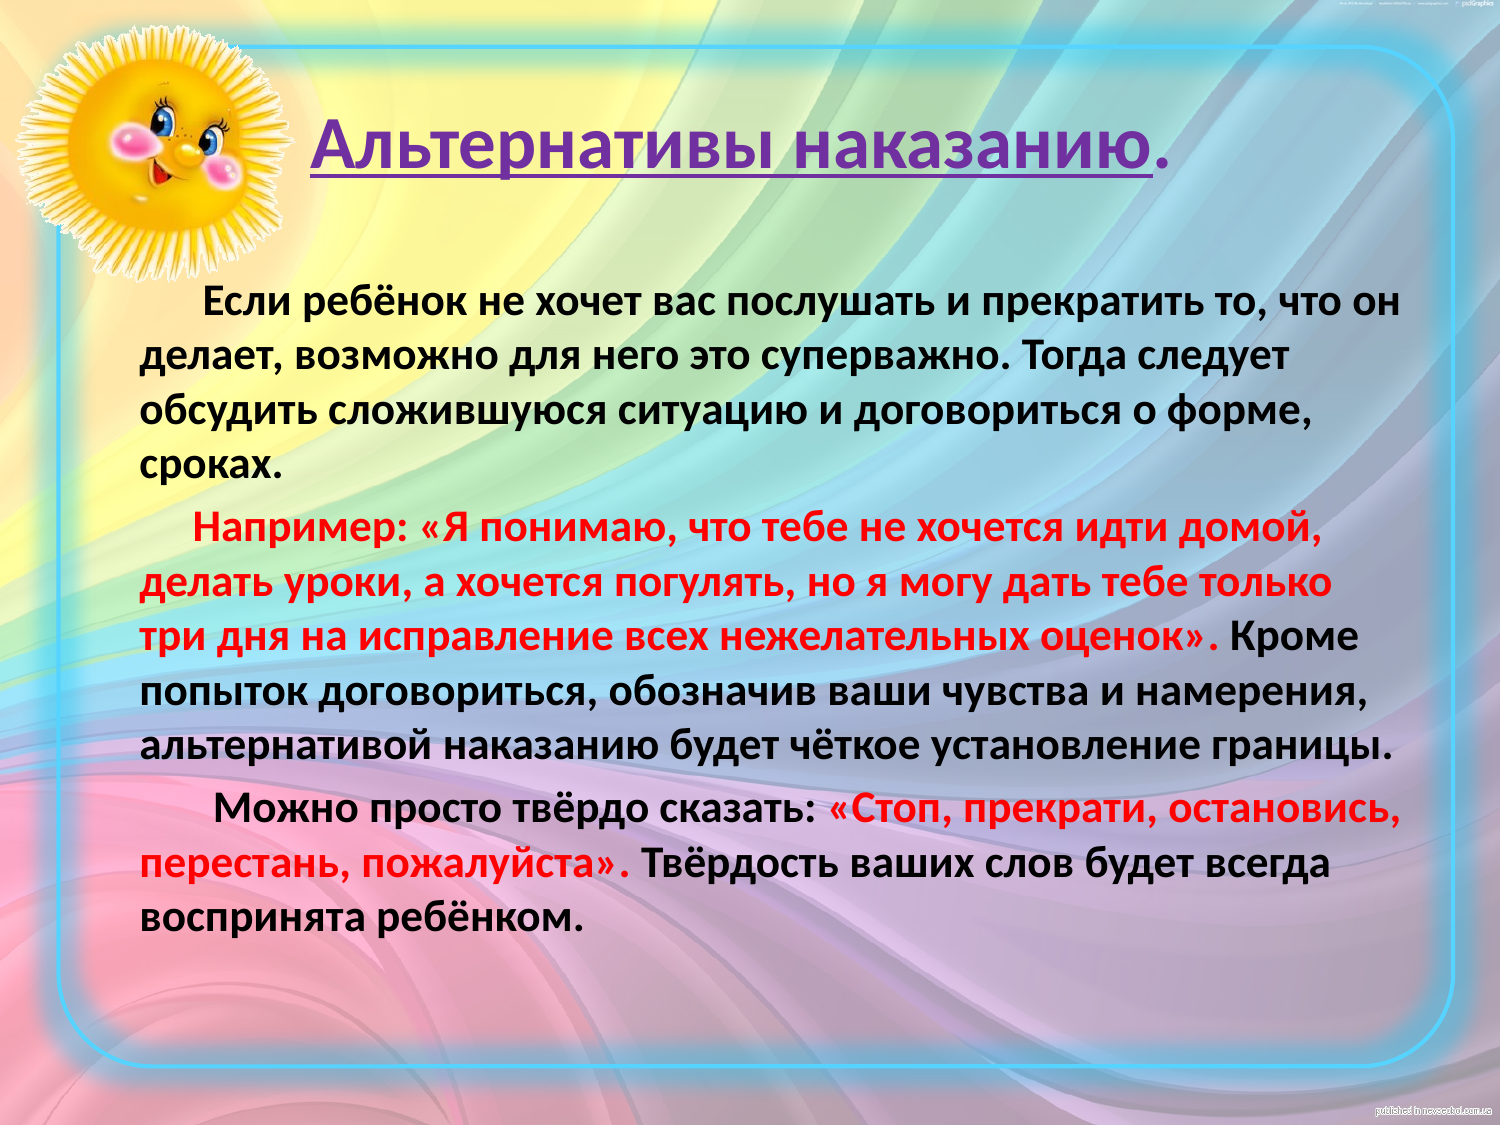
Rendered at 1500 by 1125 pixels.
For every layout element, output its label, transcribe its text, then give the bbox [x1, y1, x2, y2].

list Если ребёнок не хочет вас послушать и прекратить то, что он делает, возможно для него это суперважно. Тогда следует обсудить сложившуюся ситуацию и договориться о форме, сроках. Например: «Я понимаю, что тебе не хочется идти домой, делать уроки, а хочется погулять, но я могу дать тебе только три дня на исправление всех нежелательных оценок». Кроме попыток договориться, обозначив ваши чувства и намерения, альтернативой наказанию будет чёткое установление границы. Можно просто твёрдо сказать: «Стоп, прекрати, остановись, перестань, пожалуйста». Твёрдость ваших слов будет всегда воспринята ребёнком. [75, 262, 1425, 1005]
picture [11, 11, 340, 340]
title Альтернативы наказанию. [75, 45, 1425, 233]
